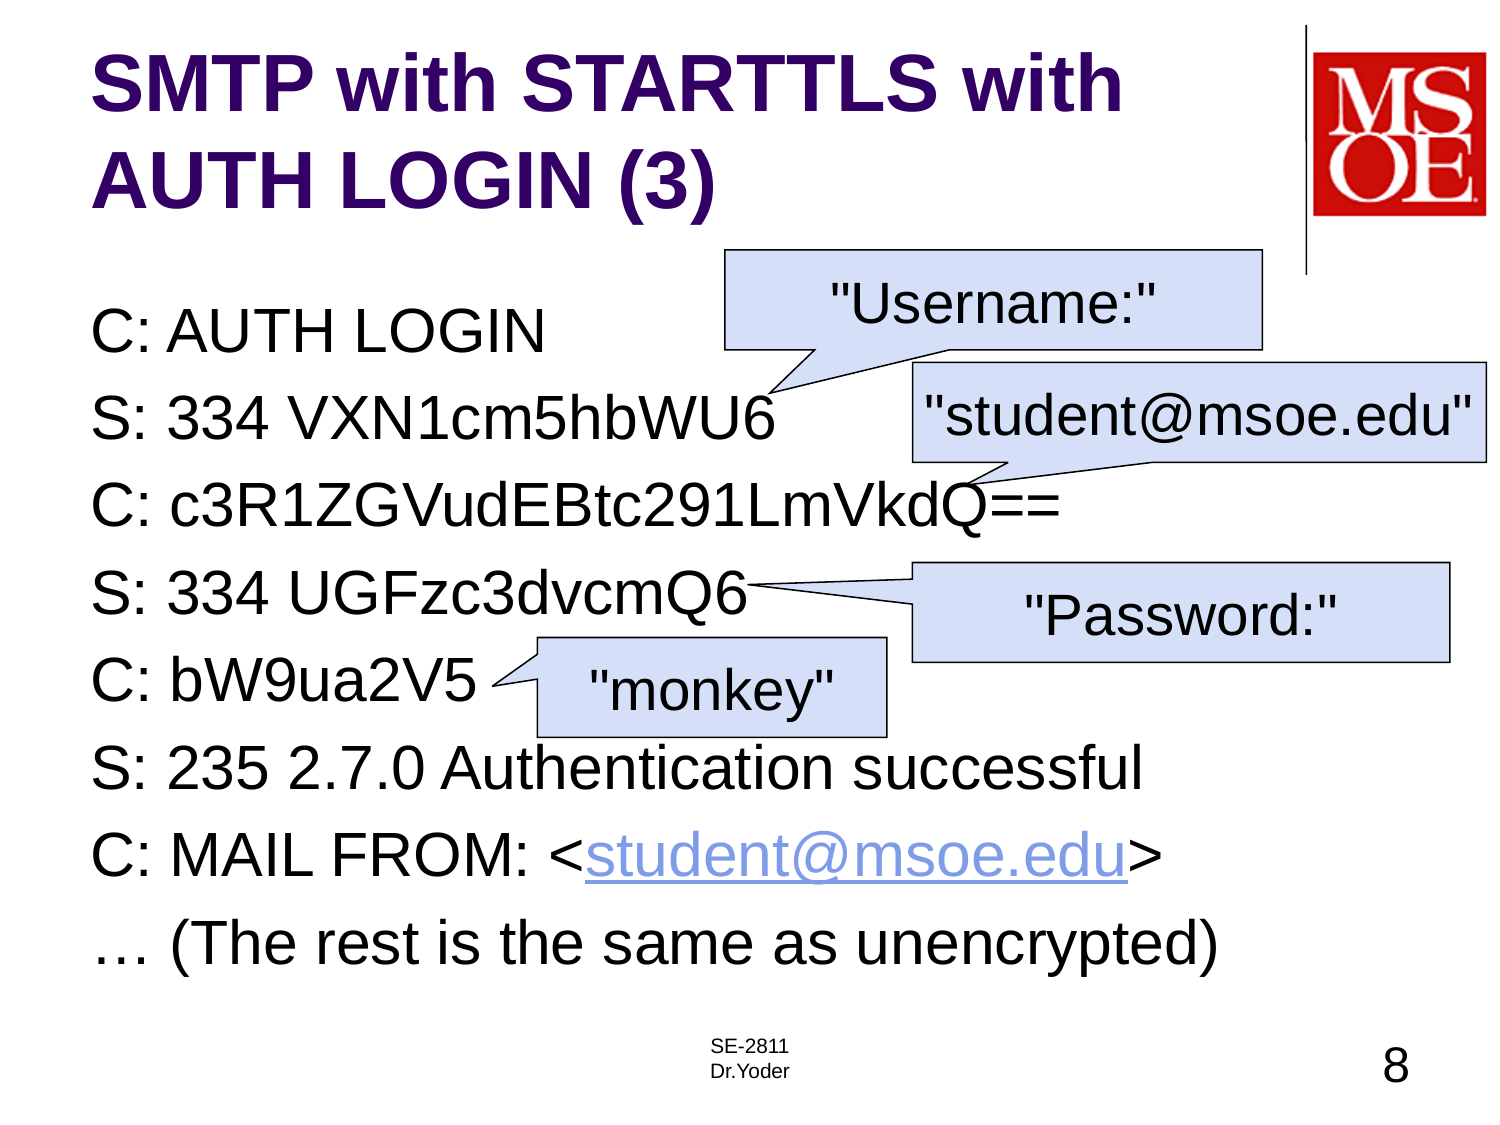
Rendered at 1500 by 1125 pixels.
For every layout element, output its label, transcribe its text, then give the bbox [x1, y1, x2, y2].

text_box "student@msoe.edu" [912, 362, 1487, 486]
title SMTP with STARTTLS with AUTH LOGIN (3) [74, 19, 1313, 233]
picture [1313, 37, 1488, 232]
footer SE-2811 Dr.Yoder [512, 1024, 988, 1101]
slide_number 8 [1074, 1024, 1426, 1101]
text_box "Username:" [724, 249, 1263, 394]
text_box "monkey" [492, 637, 887, 738]
list C: AUTH LOGIN S: 334 VXN1cm5hbWU6 C: c3R1ZGVudEBtc291LmVkdQ== S: 334 UGFzc3dvcmQ6 C: bW9ua2V5 S: 235 2.7.0 Authentication successful C: MAIL FROM: <student@msoe.edu> … (The rest is the same as unencrypted) [74, 281, 1426, 1006]
text_box "Password:" [747, 562, 1450, 663]
